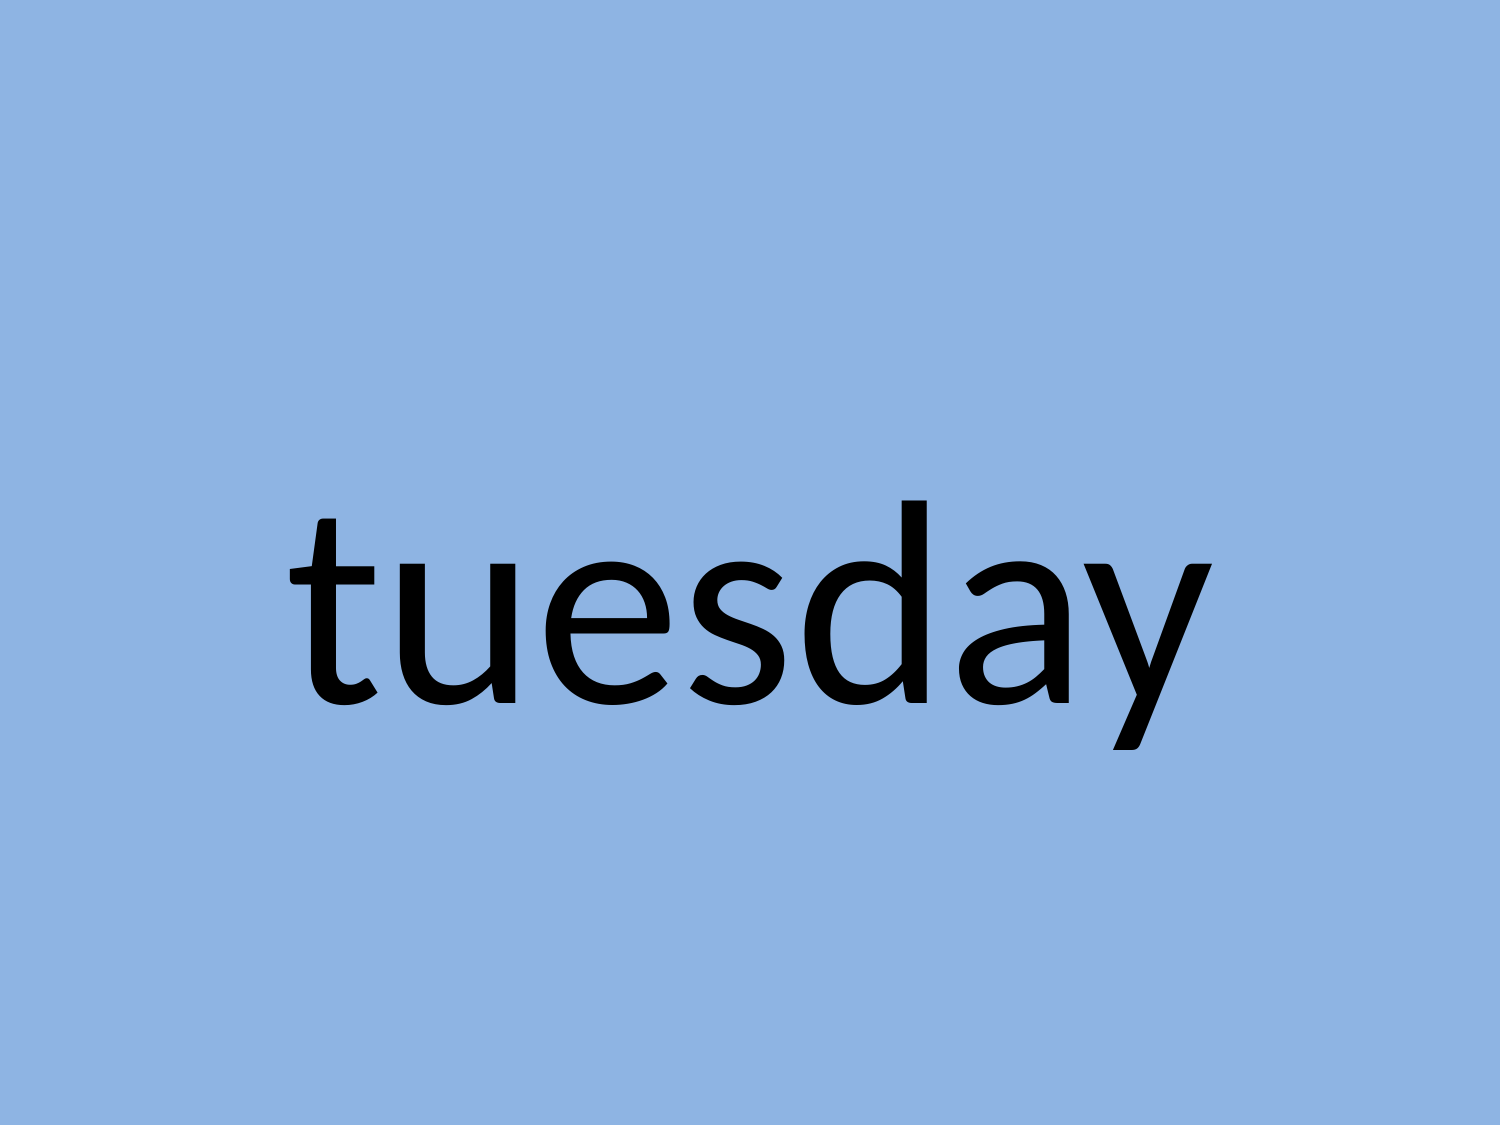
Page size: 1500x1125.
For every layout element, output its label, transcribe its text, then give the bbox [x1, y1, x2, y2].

title tuesday [112, 349, 1388, 825]
